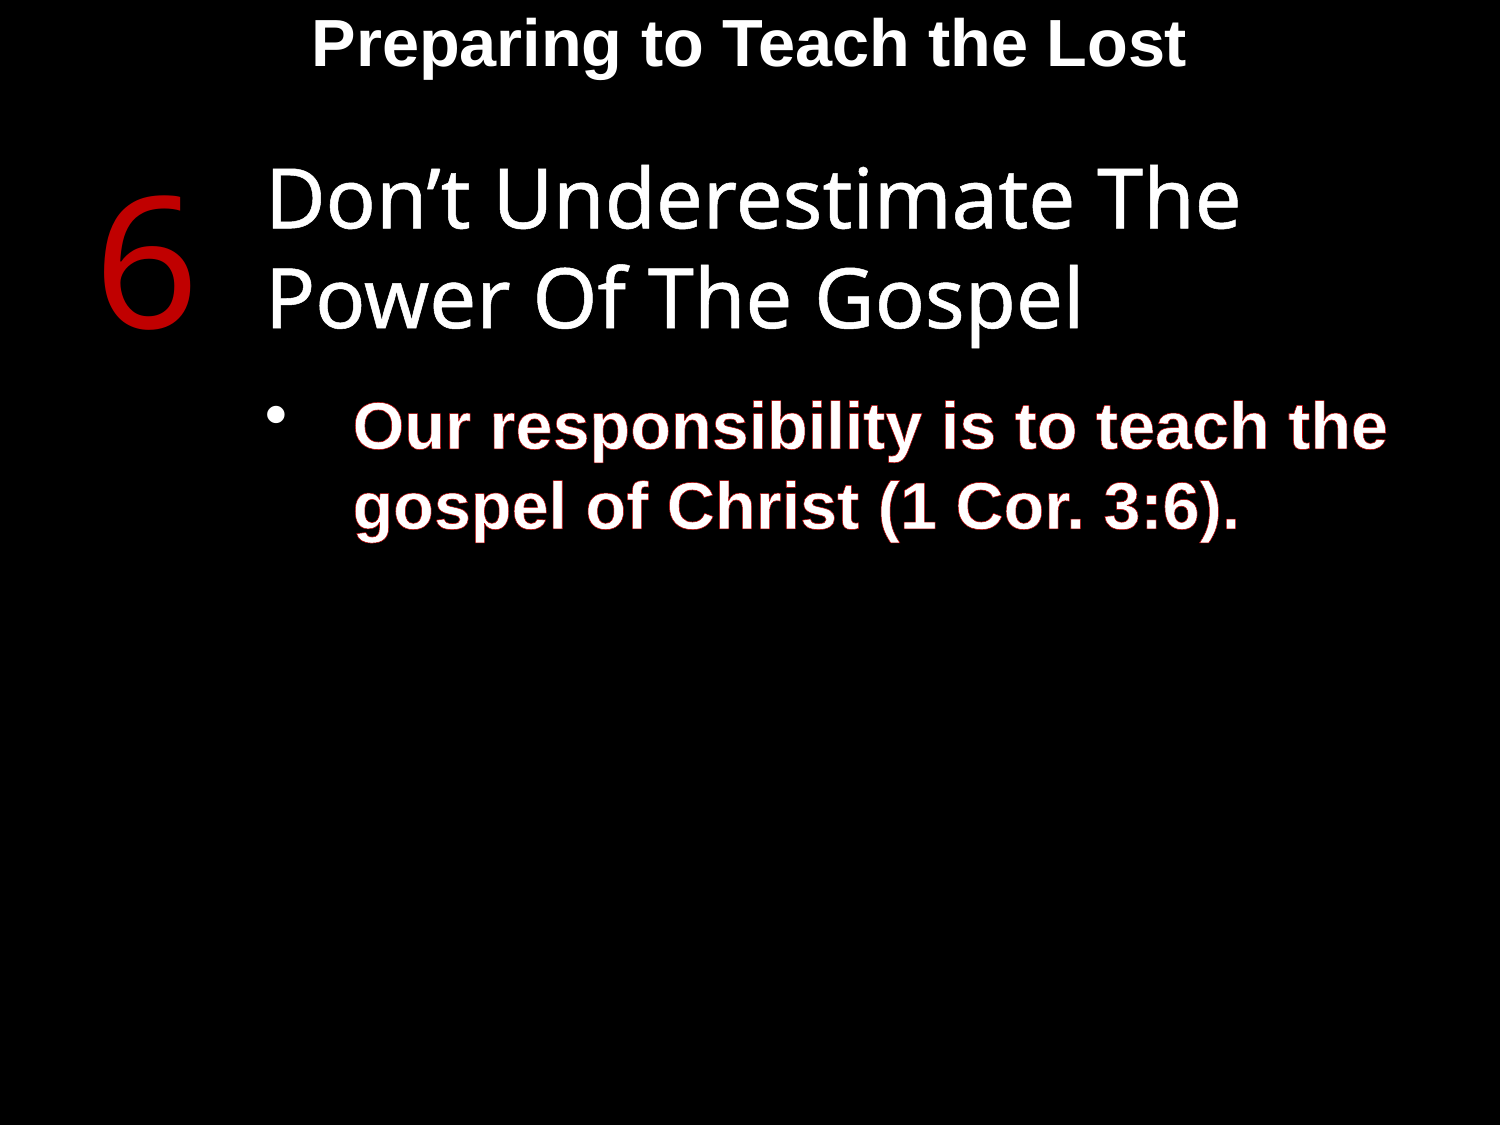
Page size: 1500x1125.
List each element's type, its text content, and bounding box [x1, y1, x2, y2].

text_box 6 [79, 137, 215, 373]
text_box Don’t Underestimate The Power Of The Gospel [249, 137, 1500, 353]
text_box Our responsibility is to teach the gospel of Christ (1 Cor. 3:6). [174, 374, 1438, 1038]
text_box Preparing to Teach the Lost [0, 0, 1500, 88]
